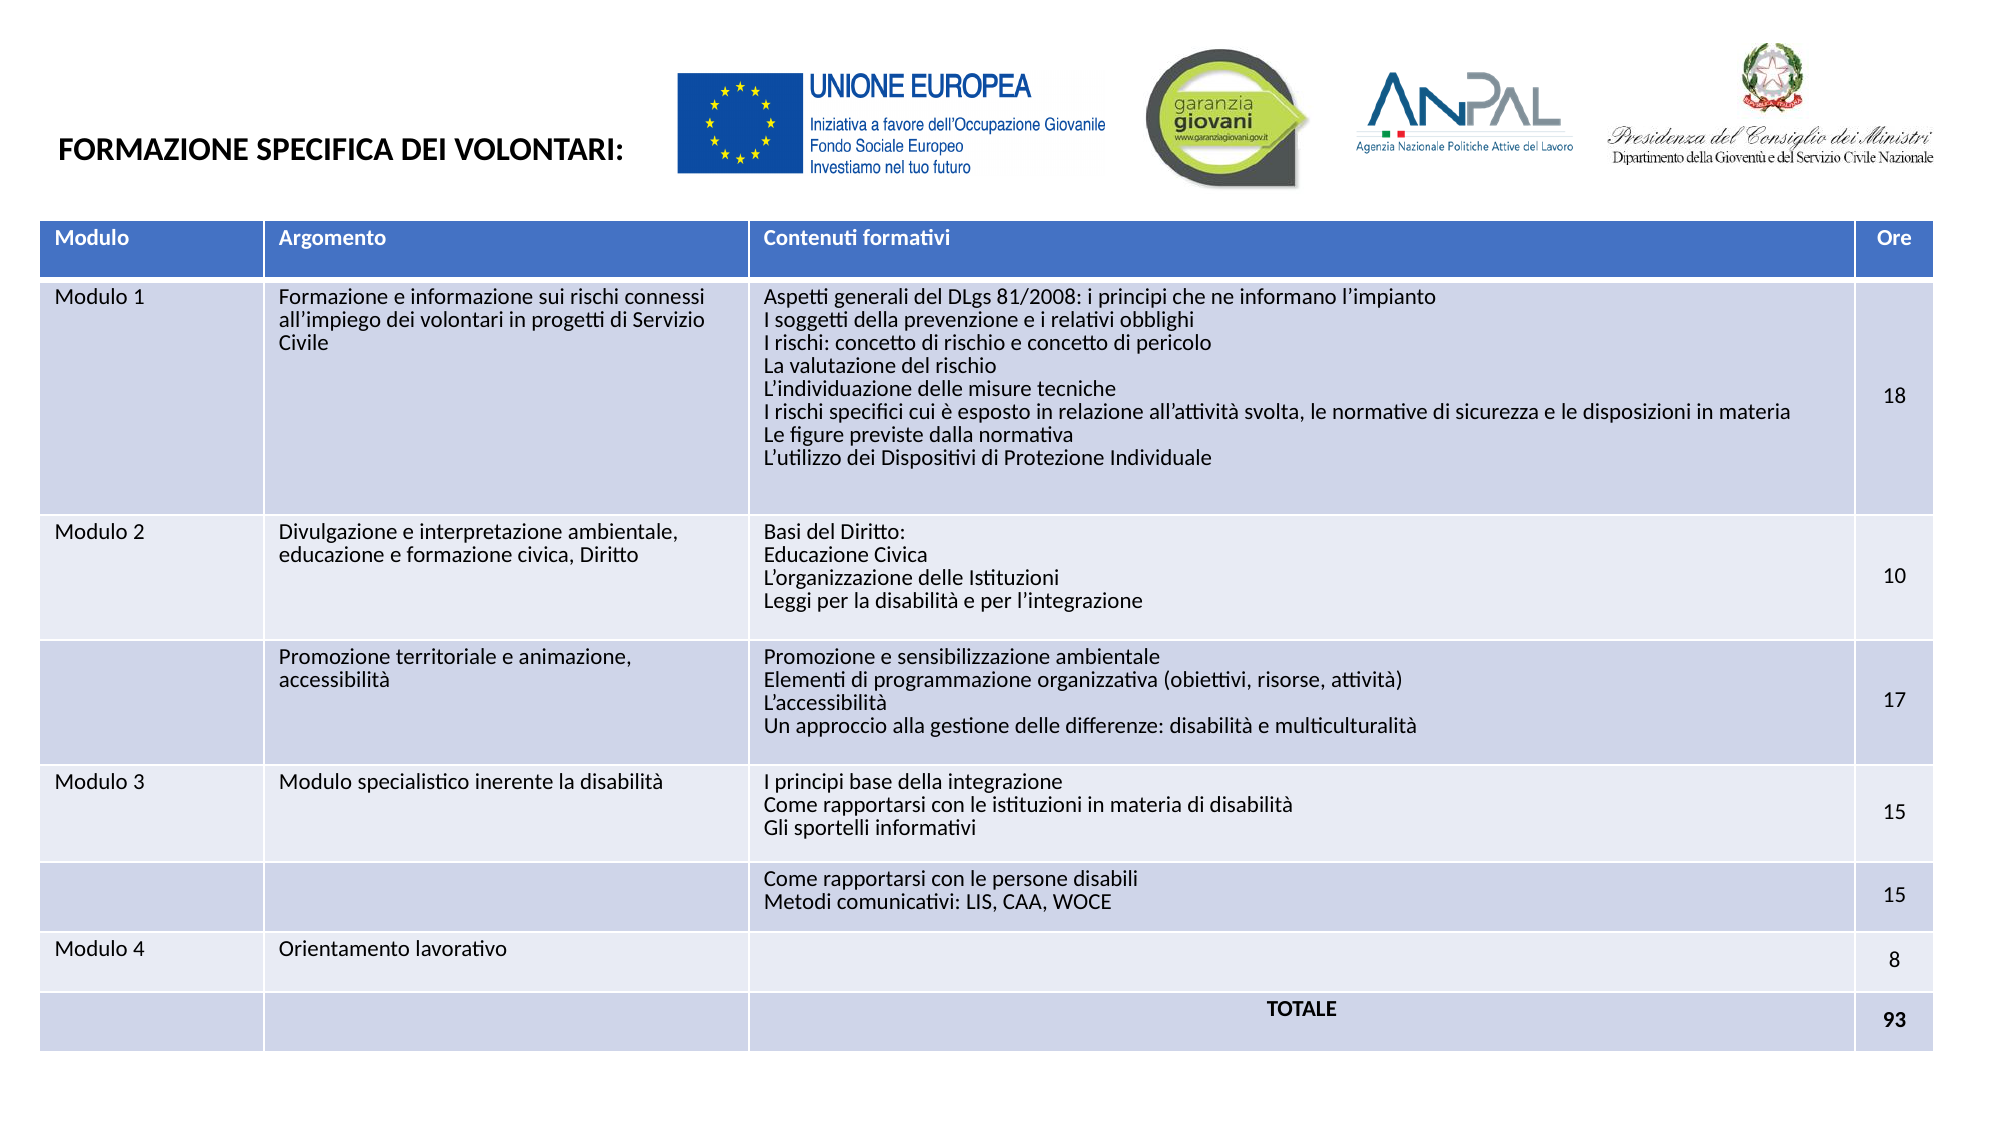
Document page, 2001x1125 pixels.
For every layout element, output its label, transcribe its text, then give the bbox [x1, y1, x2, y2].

table_cell [40, 641, 263, 764]
table_cell Aspetti generali del DLgs 81/2008: i principi che ne informano l’impianto I soggetti della prevenzione e i relativi obblighi I rischi: concetto di rischio e concetto di pericolo La valutazione del rischio L’individuazione delle misure tecniche I rischi specifici cui è esposto in relazione all’attività svolta, le normative di sicurezza e le disposizioni in materia Le figure previste dalla normativa L’utilizzo dei Dispositivi di Protezione Individuale [750, 283, 1854, 514]
table_cell 8 [1856, 933, 1933, 991]
picture [1143, 46, 1314, 200]
table_header Modulo [40, 221, 263, 277]
table_cell [40, 863, 263, 931]
table_cell [265, 863, 748, 931]
table_cell [750, 933, 1854, 991]
table_cell Basi del Diritto: Educazione Civica L’organizzazione delle Istituzioni Leggi per la disabilità e per l’integrazione [750, 516, 1854, 639]
table_cell I principi base della integrazione Come rapportarsi con le istituzioni in materia di disabilità Gli sportelli informativi [750, 766, 1854, 861]
text_box FORMAZIONE SPECIFICA DEI VOLONTARI: [43, 119, 641, 175]
picture [1352, 63, 1576, 165]
table_cell 10 [1856, 516, 1933, 639]
table_cell Modulo 4 [40, 933, 263, 991]
table_cell Formazione e informazione sui rischi connessi all’impiego dei volontari in progetti di Servizio Civile [265, 283, 748, 514]
table_cell Modulo 3 [40, 766, 263, 861]
table_cell TOTALE [750, 993, 1854, 1051]
table_cell Promozione territoriale e animazione, accessibilità [265, 641, 748, 764]
table_cell Come rapportarsi con le persone disabili Metodi comunicativi: LIS, CAA, WOCE [750, 863, 1854, 931]
table_cell Modulo 1 [40, 283, 263, 514]
table_cell 18 [1856, 283, 1933, 514]
table_cell Modulo specialistico inerente la disabilità [265, 766, 748, 861]
table_cell 17 [1856, 641, 1933, 764]
table_cell Modulo 2 [40, 516, 263, 639]
table_cell 15 [1856, 863, 1933, 931]
picture [1606, 43, 1934, 165]
table_cell Orientamento lavorativo [265, 933, 748, 991]
table_cell [40, 993, 263, 1051]
table_header Ore [1856, 221, 1933, 277]
table_cell [265, 993, 748, 1051]
table_cell 15 [1856, 766, 1933, 861]
picture [675, 70, 1105, 176]
table_cell 93 [1856, 993, 1933, 1051]
table_cell Promozione e sensibilizzazione ambientale Elementi di programmazione organizzativa (obiettivi, risorse, attività) L’accessibilità Un approccio alla gestione delle differenze: disabilità e multiculturalità [750, 641, 1854, 764]
table_header Contenuti formativi [750, 221, 1854, 277]
table_header Argomento [265, 221, 748, 277]
table_cell Divulgazione e interpretazione ambientale, educazione e formazione civica, Diritto [265, 516, 748, 639]
